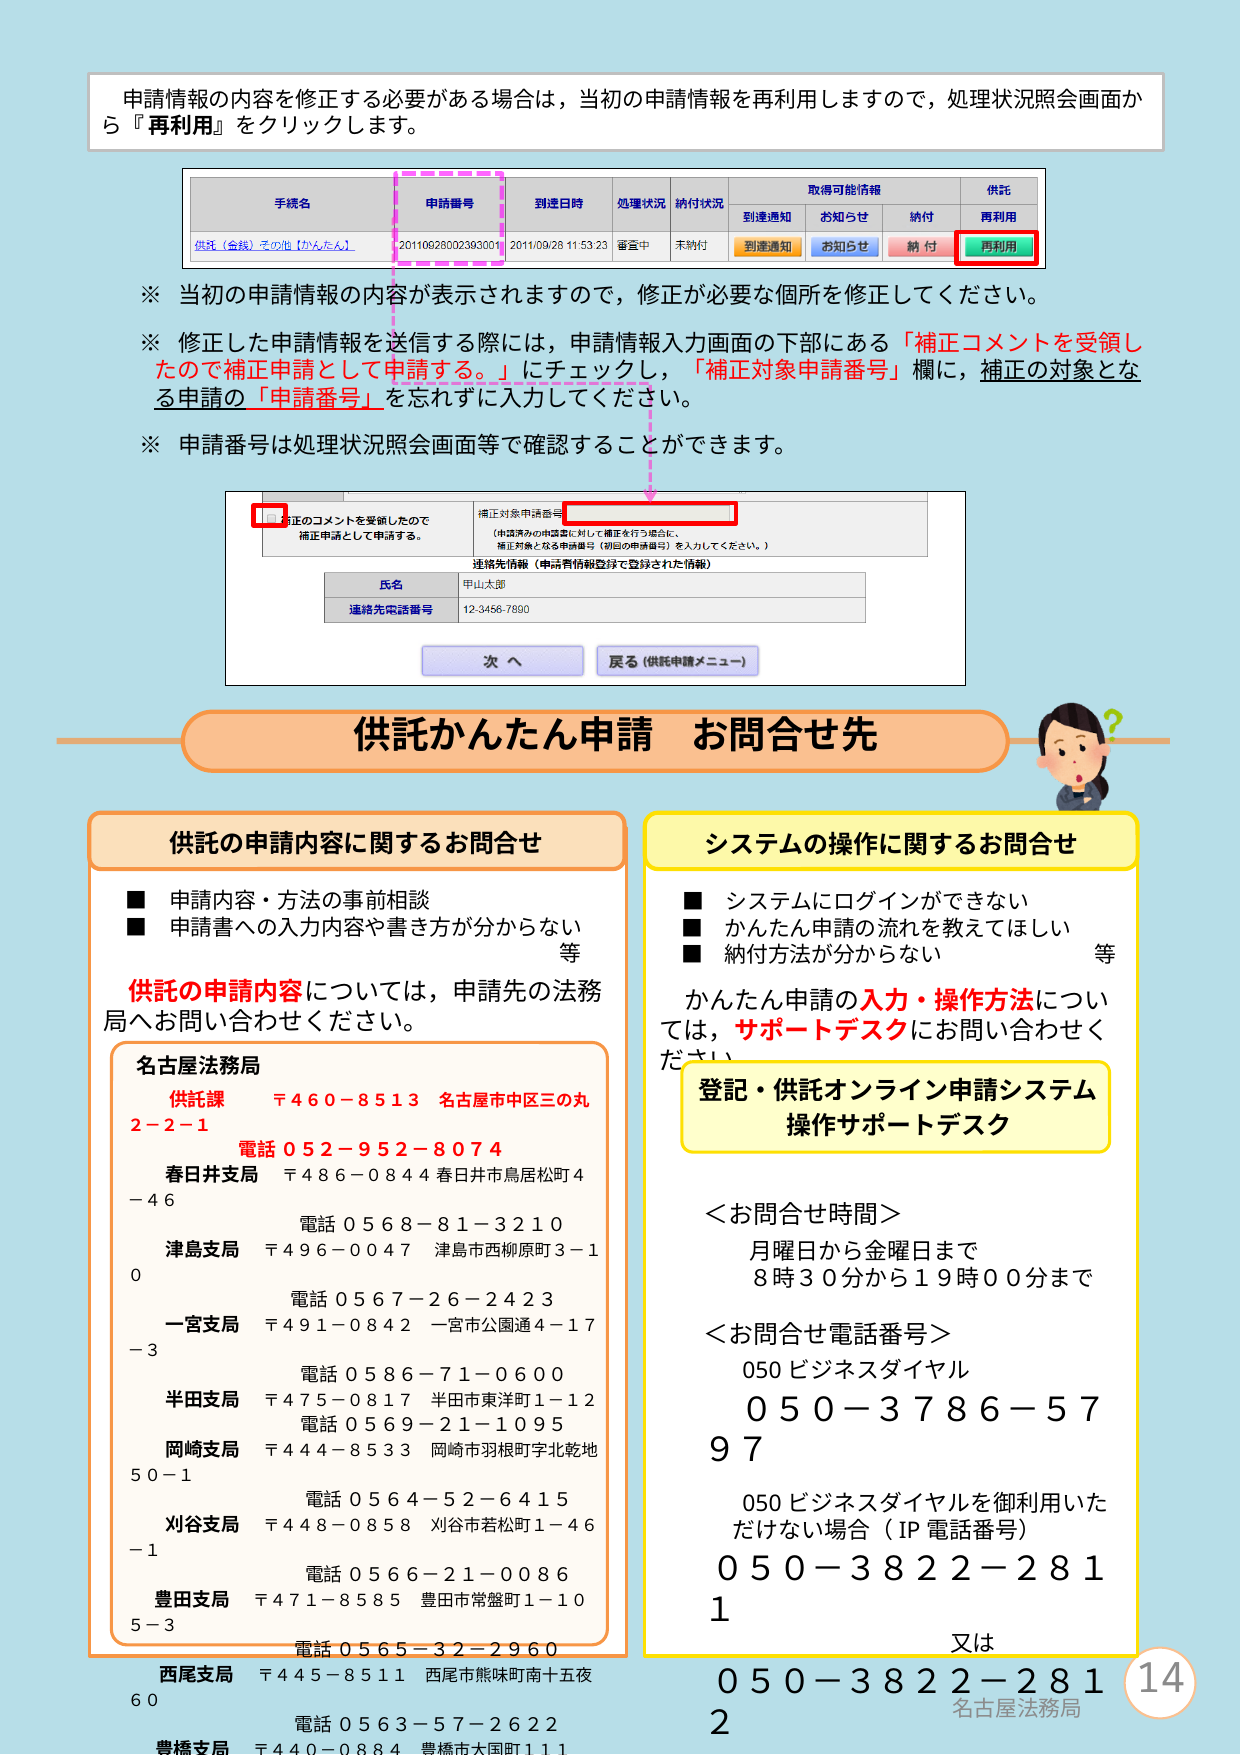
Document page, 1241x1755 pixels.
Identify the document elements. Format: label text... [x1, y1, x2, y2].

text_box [225, 491, 966, 686]
text_box ※ 当初の申請情報の内容が表示されますので，修正が必要な個所を修正してください。 ※ 修正した申請情報を送信する際には，申請情報入力画面の下部にある「補正コメントを受領したので補正申請として申請する。」にチェックし，「補正対象申請番号」欄に，補正の対象となる申請の「申請番号」を忘れずに入力してください。 ※ 申請番号は処理状況照会画面等で確認することができます。 [125, 273, 390, 466]
picture [1030, 700, 1126, 812]
text_box 申請情報の内容を修正する必要がある場合は，当初の申請情報を再利用しますので，処理状況照会画面から『 再利用』をクリックします。 [87, 72, 1165, 152]
text_box ※ 当初の申請情報の内容が表示されますので，修正が必要な個所を修正してください。 ※ 修正した申請情報を送信する際には，申請情報入力画面の下部にある「補正コメントを受領したので補正申請として申請する。」にチェックし，「補正対象申請番号」欄に，補正の対象となる申請の「申請番号」を忘れずに入力してください。 ※ 申請番号は処理状況照会画面等で確認することができます。 [655, 273, 1169, 466]
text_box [56, 711, 1025, 771]
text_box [644, 812, 1138, 1657]
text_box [182, 168, 1047, 270]
slide_number 13 [1015, 1633, 1241, 1727]
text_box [89, 812, 627, 1657]
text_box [395, 218, 651, 504]
footer 名古屋法務局 [820, 1665, 1214, 1755]
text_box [1132, 711, 1170, 771]
